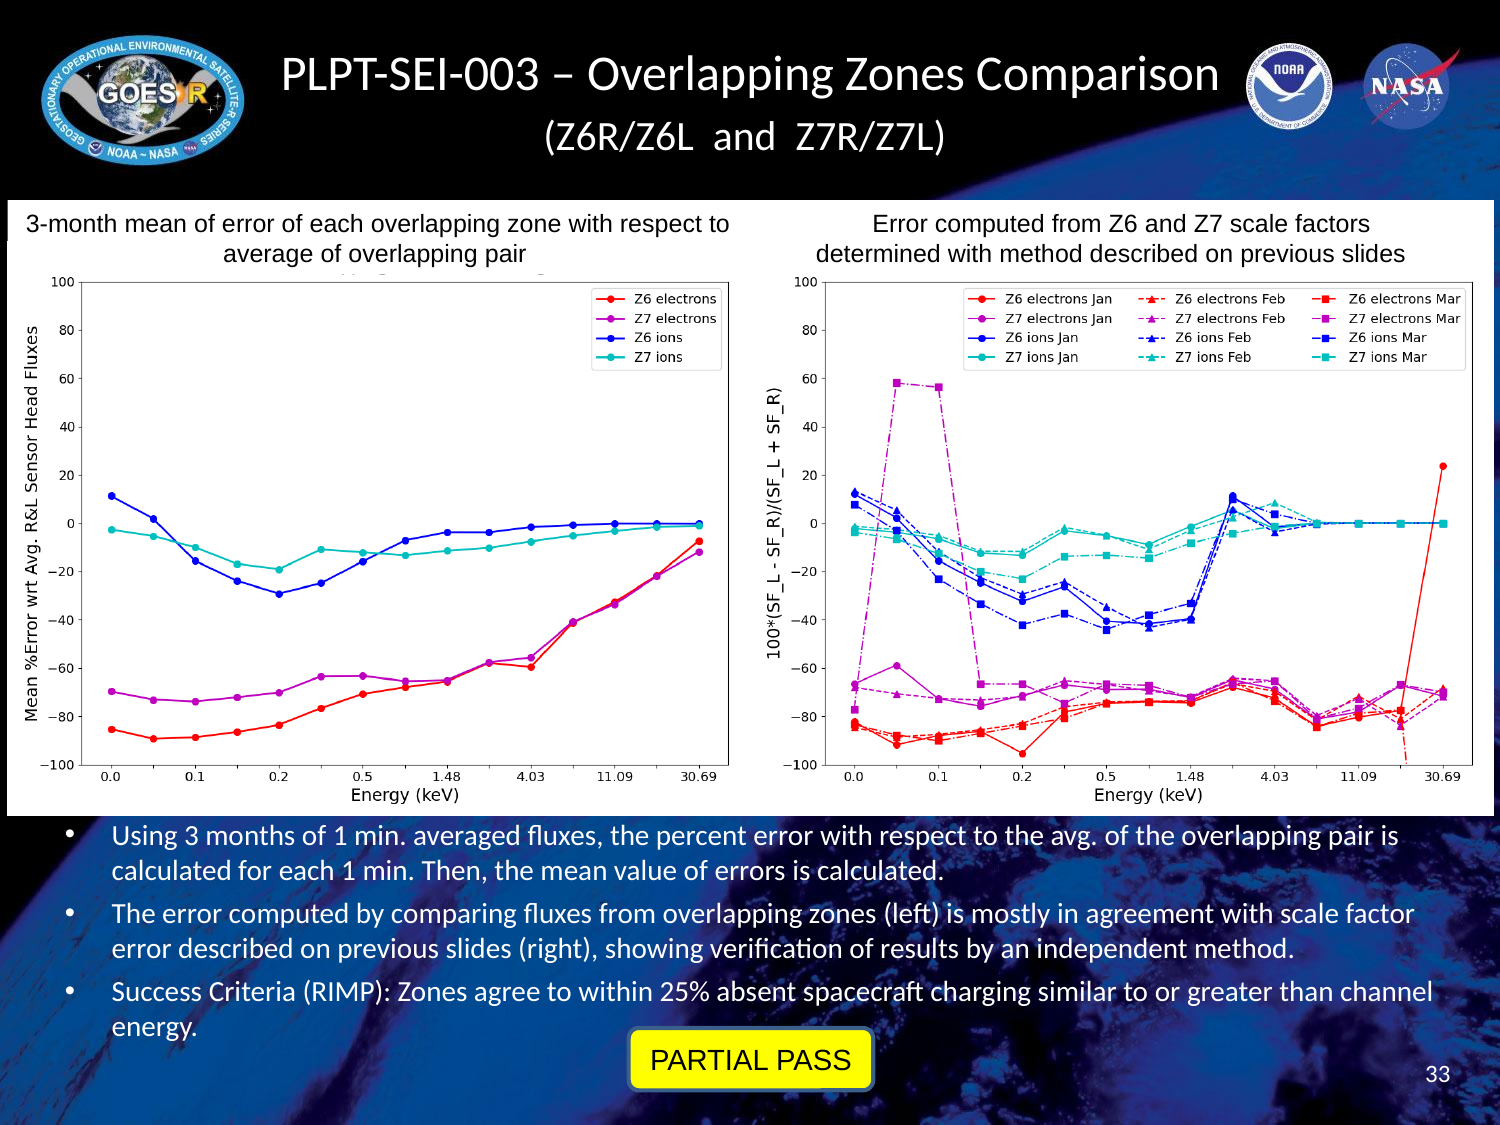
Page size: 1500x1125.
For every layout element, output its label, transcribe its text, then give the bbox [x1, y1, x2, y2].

text_box Using 3 months of 1 min. averaged fluxes, the percent error with respect to the avg. of the overlapping pair is calculated for each 1 min. Then, the mean value of errors is calculated. The error computed by comparing fluxes from overlapping zones (left) is mostly in agreement with scale factor error described on previous slides (right), showing verification of results by an independent method. Success Criteria (RIMP): Zones agree to within 25% absent spacecraft charging similar to or greater than channel energy. [50, 825, 1450, 1050]
text_box Error computed from Z6 and Z7 scale factors determined with method described on previous slides [750, 200, 1494, 241]
text_box 3-month mean of error of each overlapping zone with respect to average of overlapping pair [7, 200, 750, 241]
title PLPT-SEI-003 – Overlapping Zones Comparison (Z6R/Z6L and Z7R/Z7L) [225, 21, 1277, 180]
picture [0, 0, 1500, 1125]
slide_number 33 [1353, 1042, 1466, 1103]
text_box PARTIAL PASS [626, 1025, 876, 1093]
